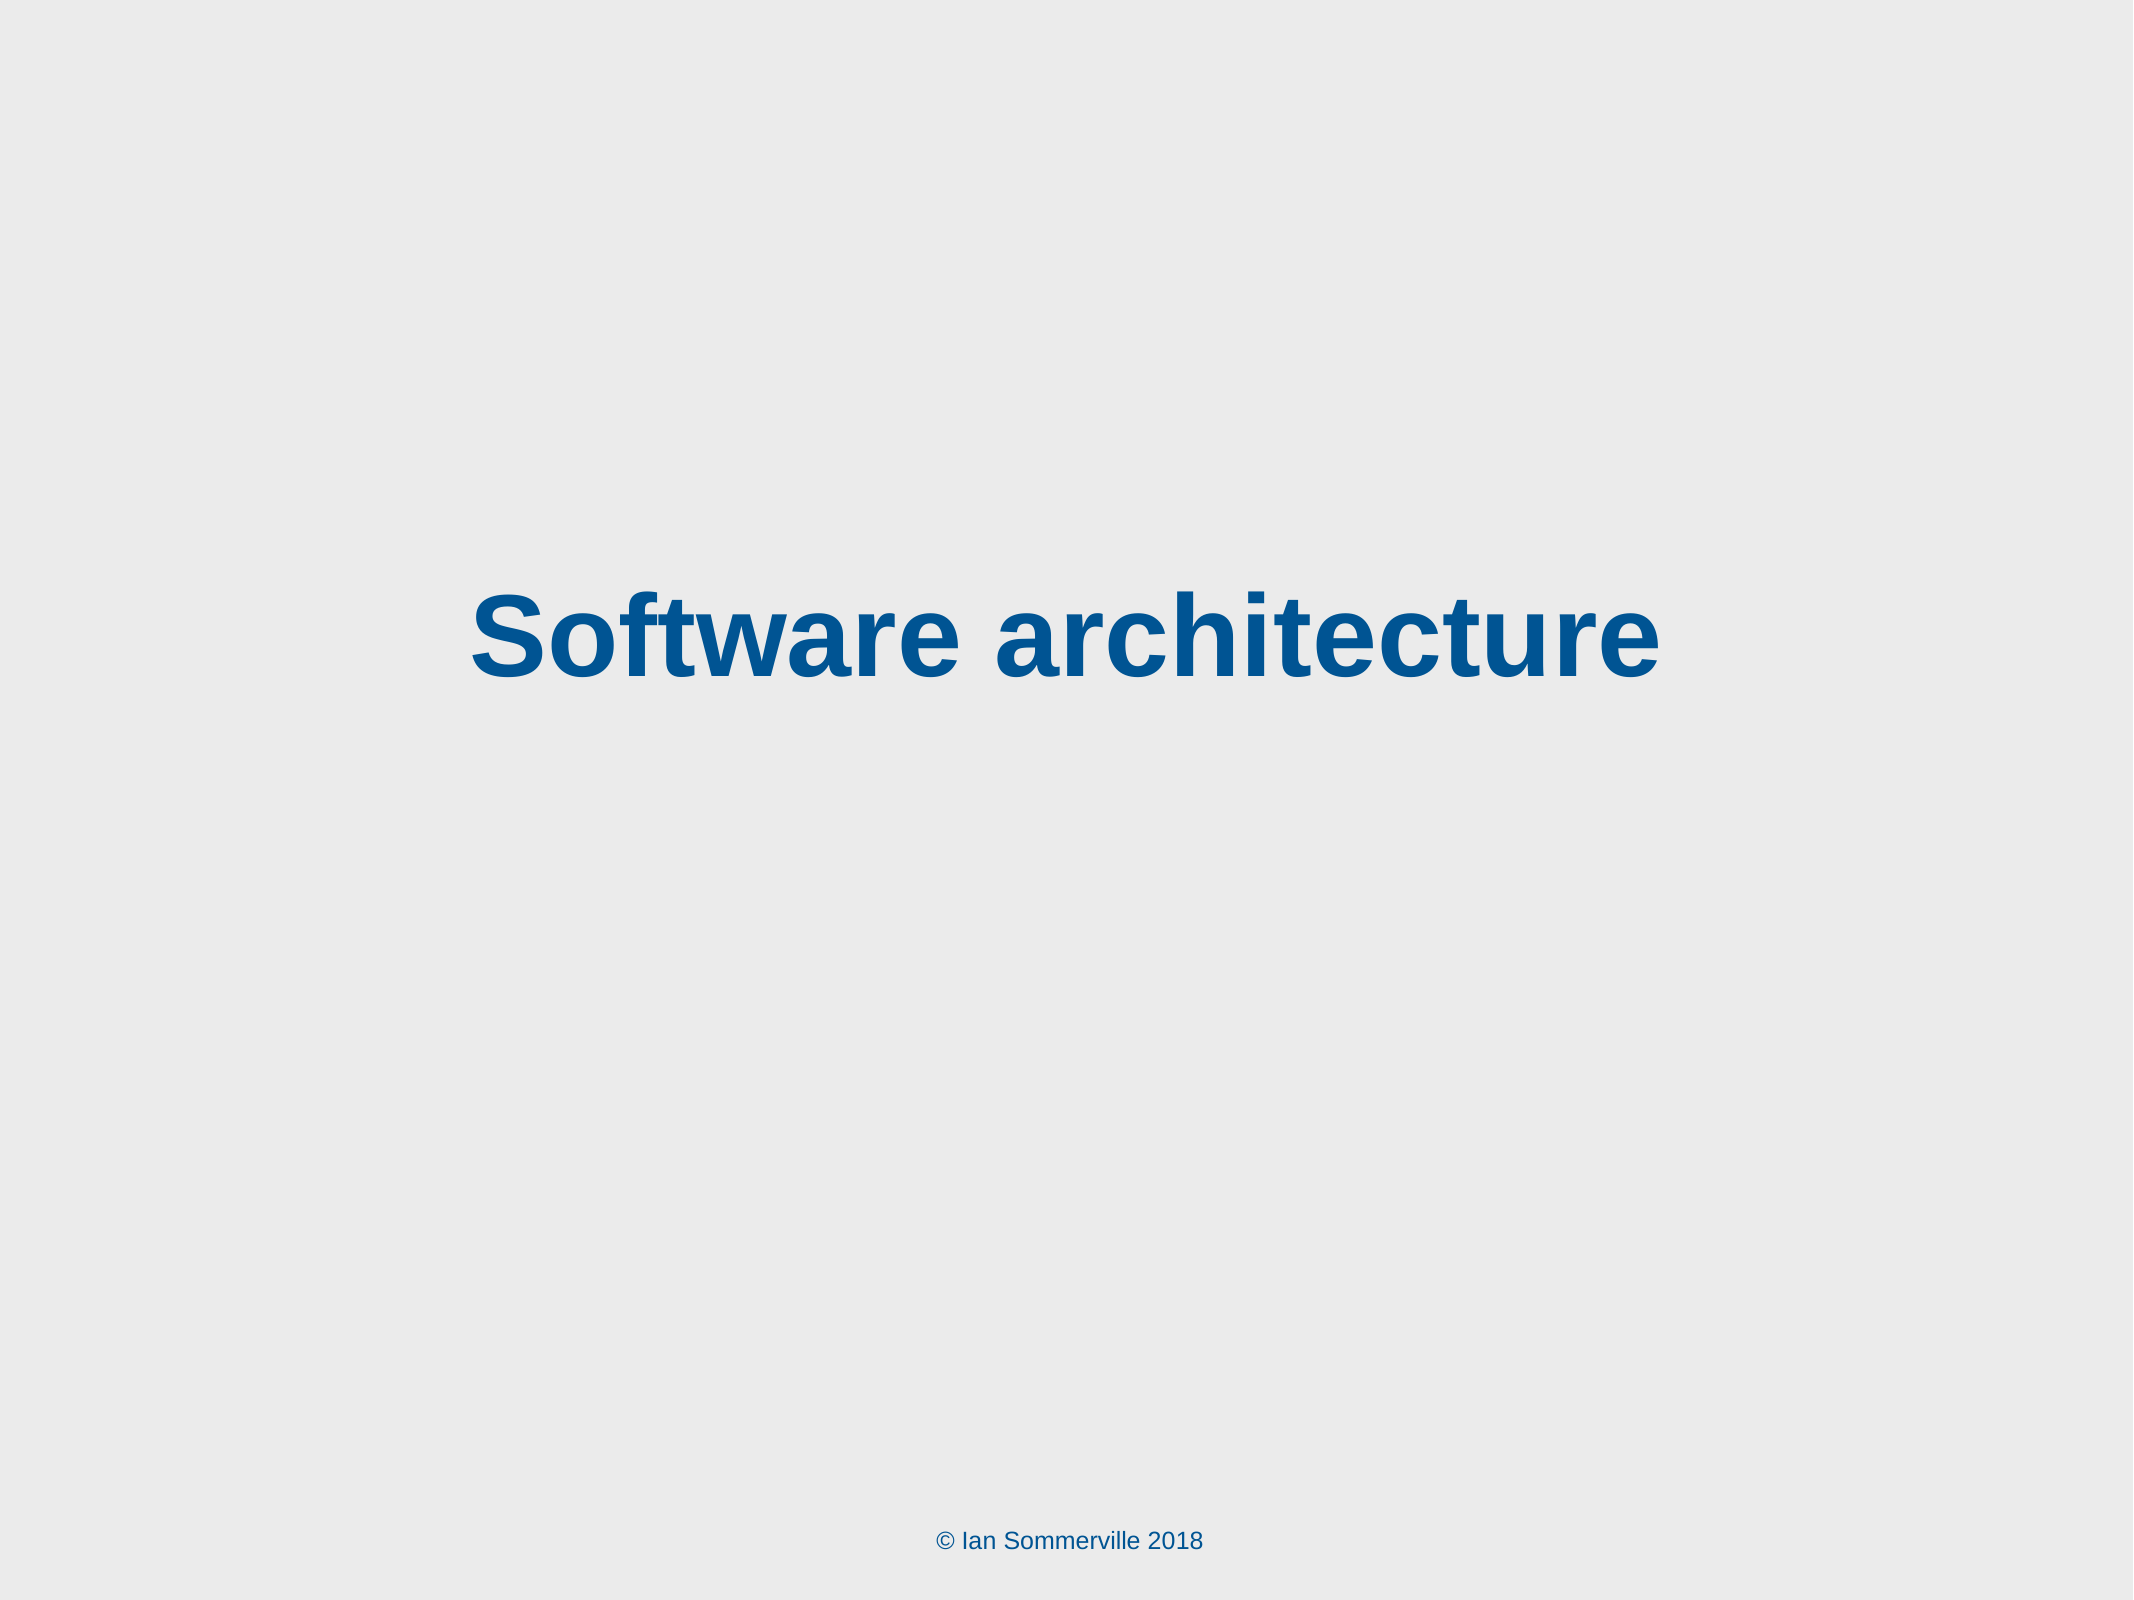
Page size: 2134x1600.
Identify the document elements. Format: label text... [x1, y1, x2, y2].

title Software architecture [216, 531, 1918, 709]
